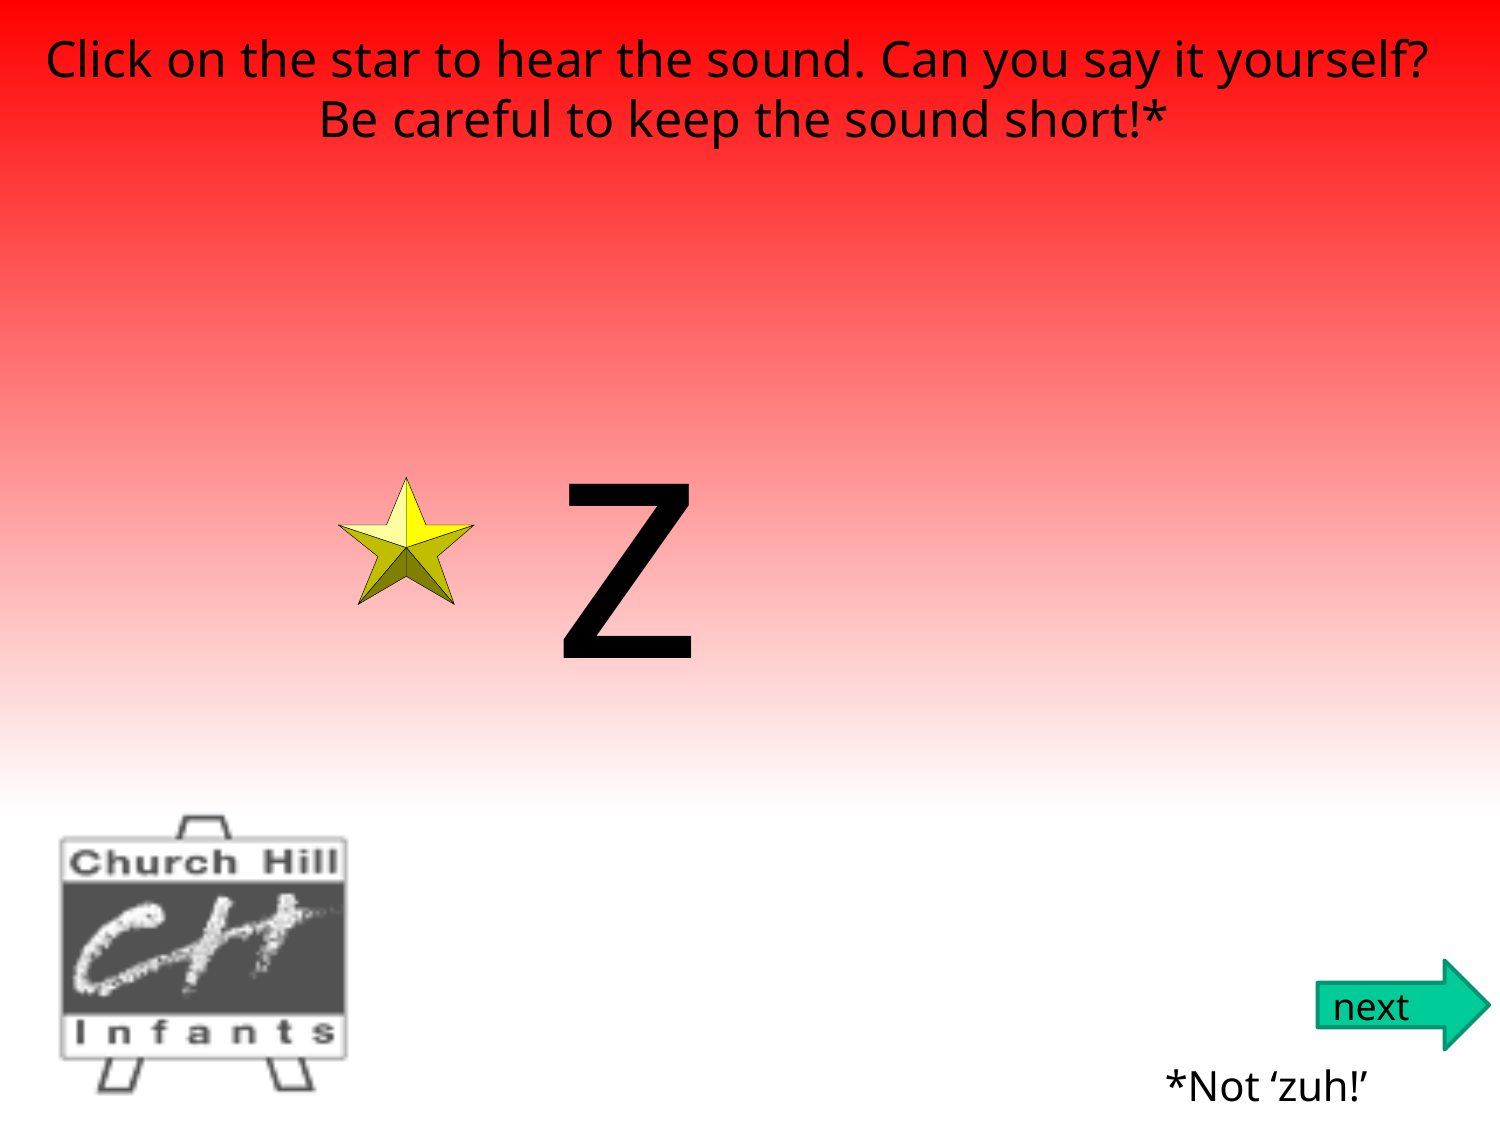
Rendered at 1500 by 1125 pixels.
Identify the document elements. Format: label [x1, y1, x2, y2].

text_box [29, 20, 1493, 1118]
